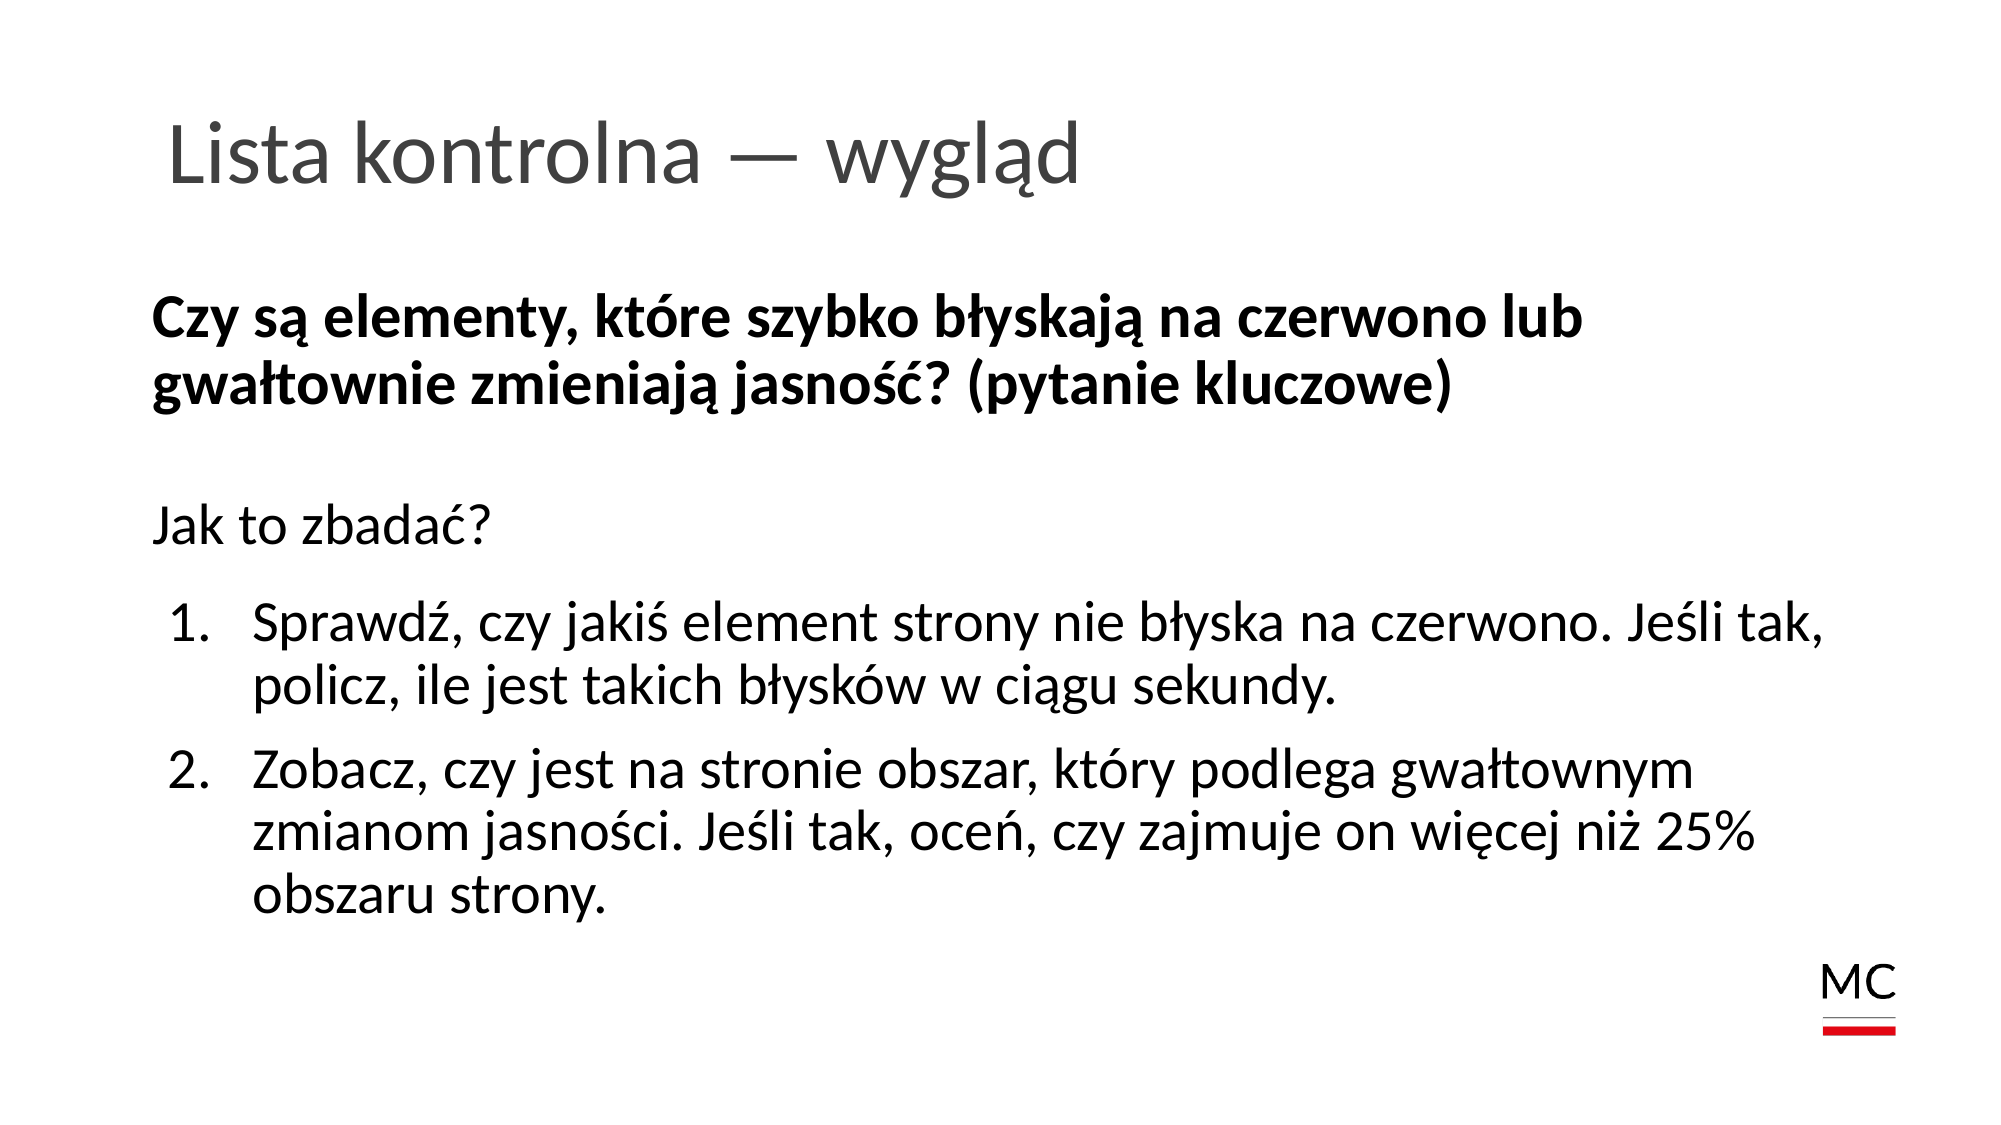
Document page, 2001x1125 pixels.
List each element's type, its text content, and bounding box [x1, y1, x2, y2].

list Sprawdź, czy jakiś element strony nie błyska na czerwono. Jeśli tak, policz, ile jest takich błysków w ciągu sekundy. Zobacz, czy jest na stronie obszar, który podlega gwałtownym zmianom jasności. Jeśli tak, oceń, czy zajmuje on więcej niż 25% obszaru strony. [152, 583, 1901, 1026]
picture [1730, 870, 1988, 1125]
list Czy są elementy, które szybko błyskają na czerwono lub gwałtownie zmieniają jasność? (pytanie kluczowe) [137, 275, 1886, 442]
text_box Jak to zbadać? [137, 486, 988, 564]
title Lista kontrolna — wygląd [152, 98, 1886, 211]
